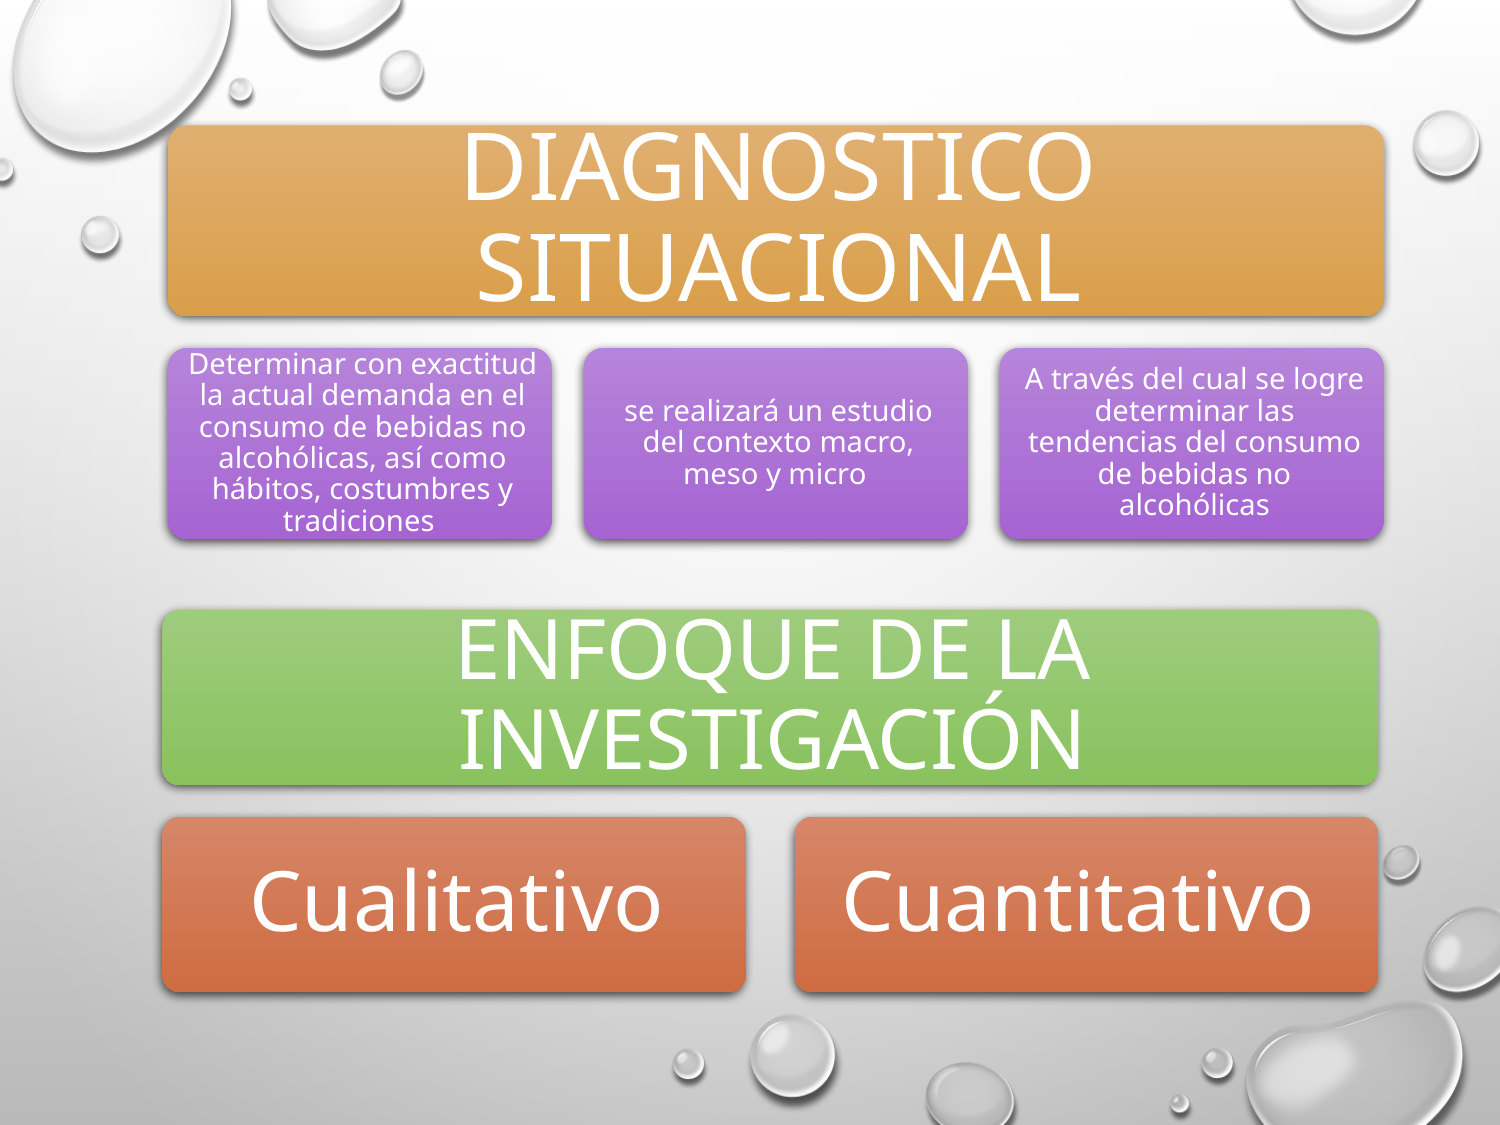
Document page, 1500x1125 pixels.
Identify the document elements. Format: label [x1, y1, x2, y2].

text_box [167, 125, 1385, 540]
text_box [161, 609, 1379, 993]
picture [0, 0, 1500, 1125]
